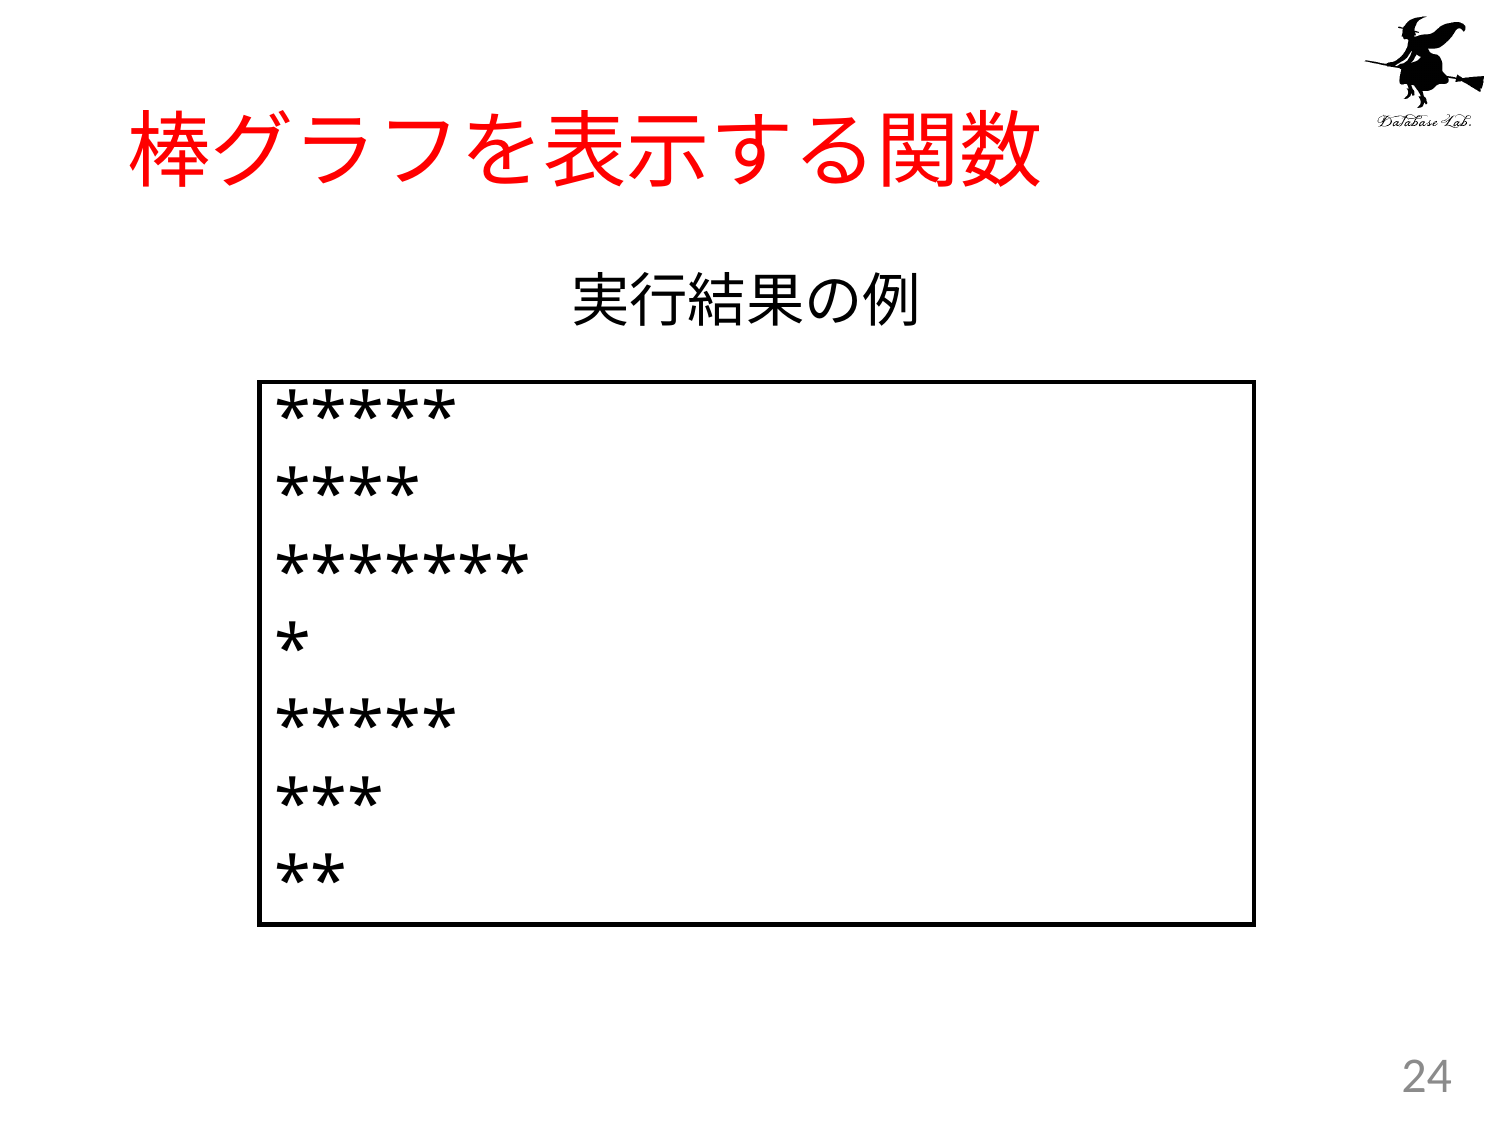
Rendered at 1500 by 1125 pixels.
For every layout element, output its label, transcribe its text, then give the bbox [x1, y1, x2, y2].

text_box 実行結果の例 [556, 255, 936, 341]
text_box ***** **** ******* * ***** *** ** [259, 382, 1255, 925]
picture [1362, 14, 1486, 130]
title 棒グラフを表示する関数 [112, 59, 1388, 248]
slide_number 24 [1129, 1042, 1467, 1103]
